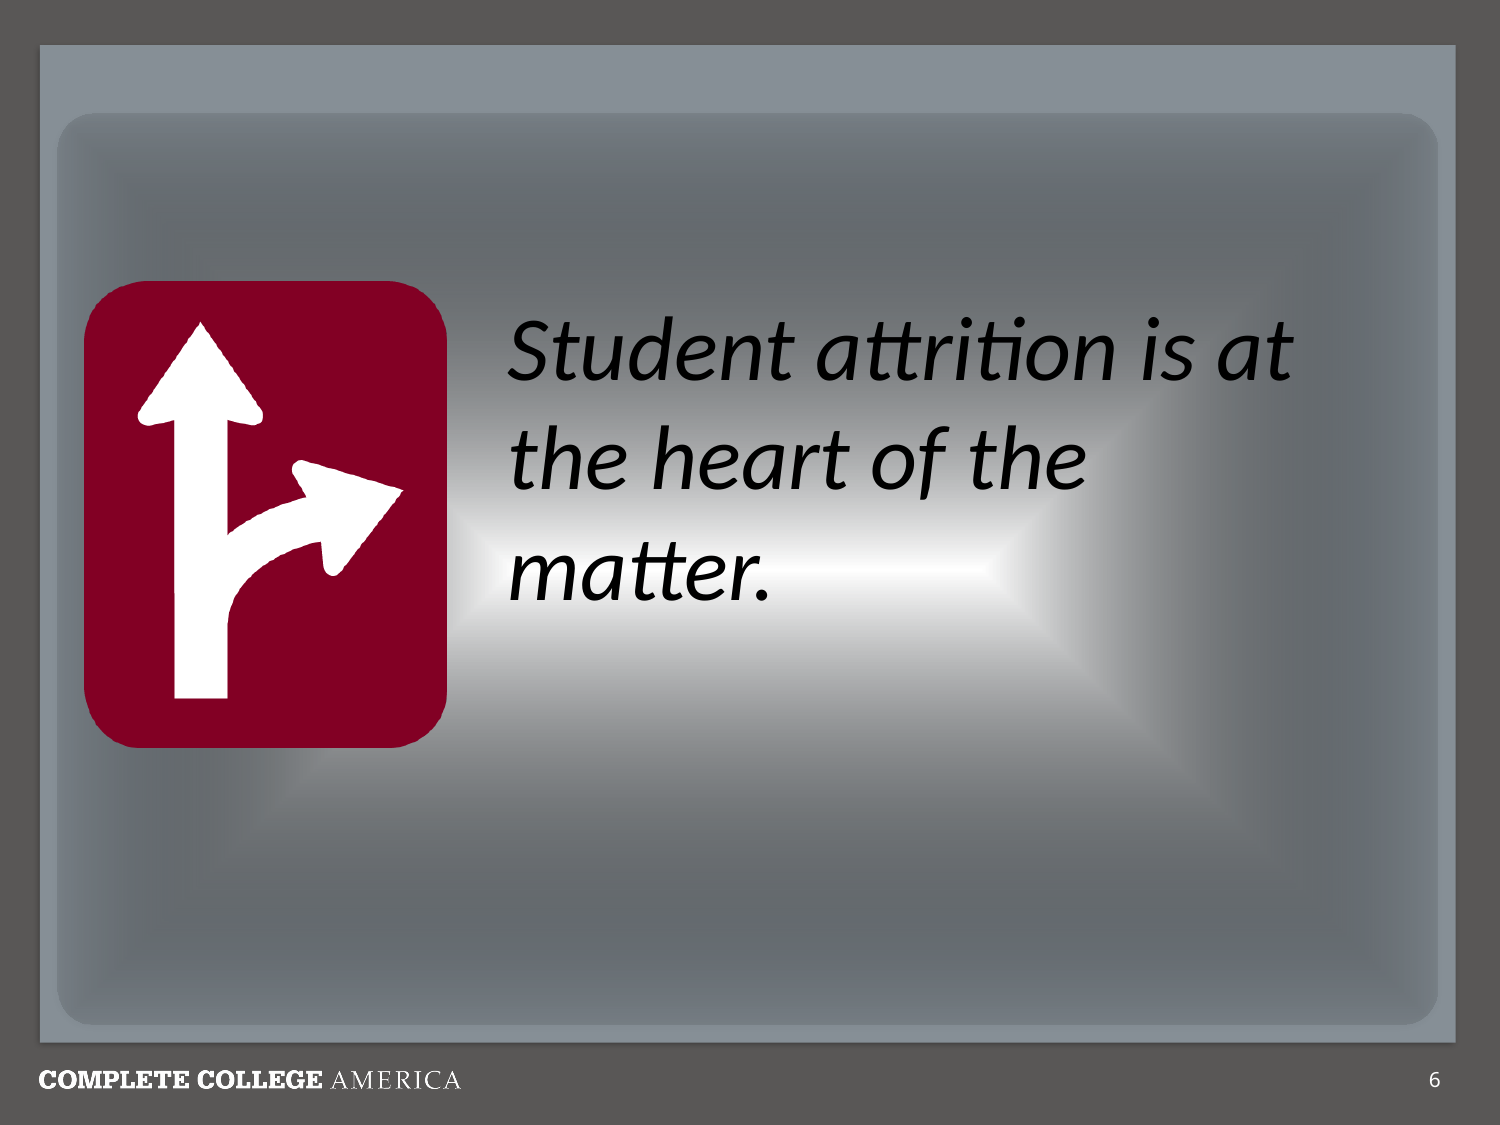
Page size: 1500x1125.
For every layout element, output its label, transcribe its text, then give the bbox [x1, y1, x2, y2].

picture [39, 1070, 461, 1089]
text_box Student attrition is at the heart of the matter. [493, 281, 1389, 626]
picture [84, 280, 447, 749]
slide_number 6 [1359, 1059, 1456, 1103]
